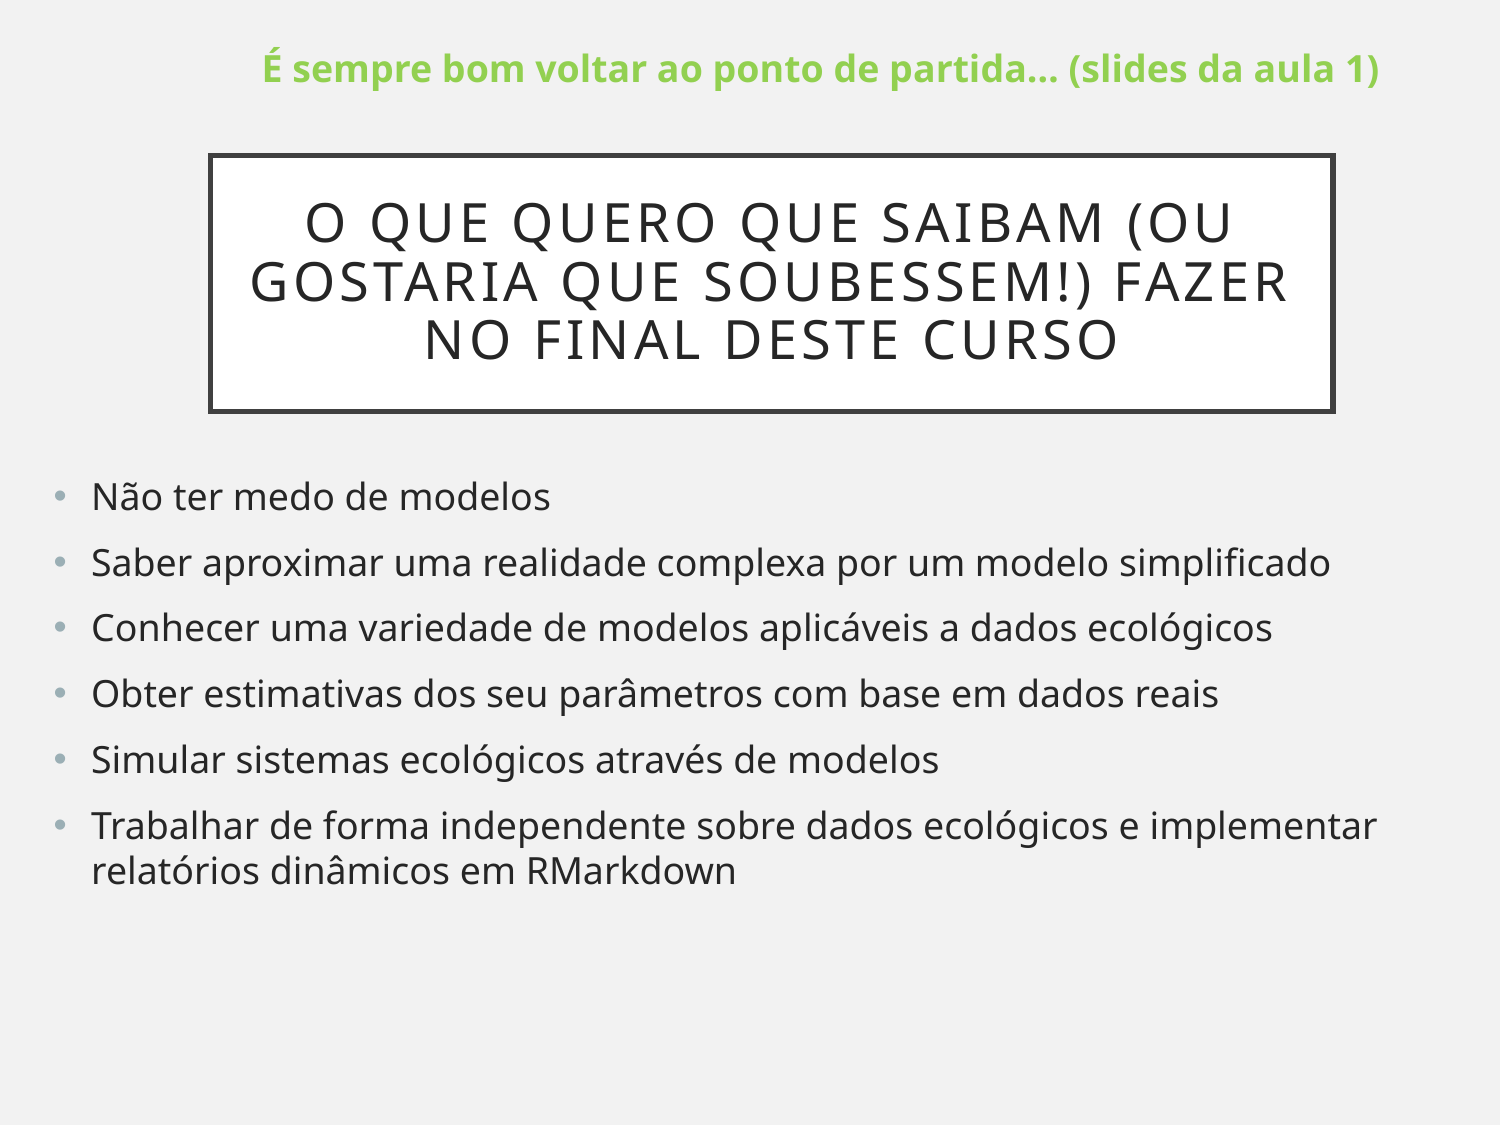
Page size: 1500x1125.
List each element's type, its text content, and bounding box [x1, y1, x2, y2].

text_box É sempre bom voltar ao ponto de partida… (slides da aula 1) [246, 37, 1500, 98]
title O que quero que saibam (ou gostaria que soubessem!) fazer no final deste curso [208, 153, 1336, 414]
list Não ter medo de modelos Saber aproximar uma realidade complexa por um modelo simplificado Conhecer uma variedade de modelos aplicáveis a dados ecológicos Obter estimativas dos seu parâmetros com base em dados reais Simular sistemas ecológicos através de modelos Trabalhar de forma independente sobre dados ecológicos e implementar relatórios dinâmicos em RMarkdown [38, 465, 1462, 1065]
